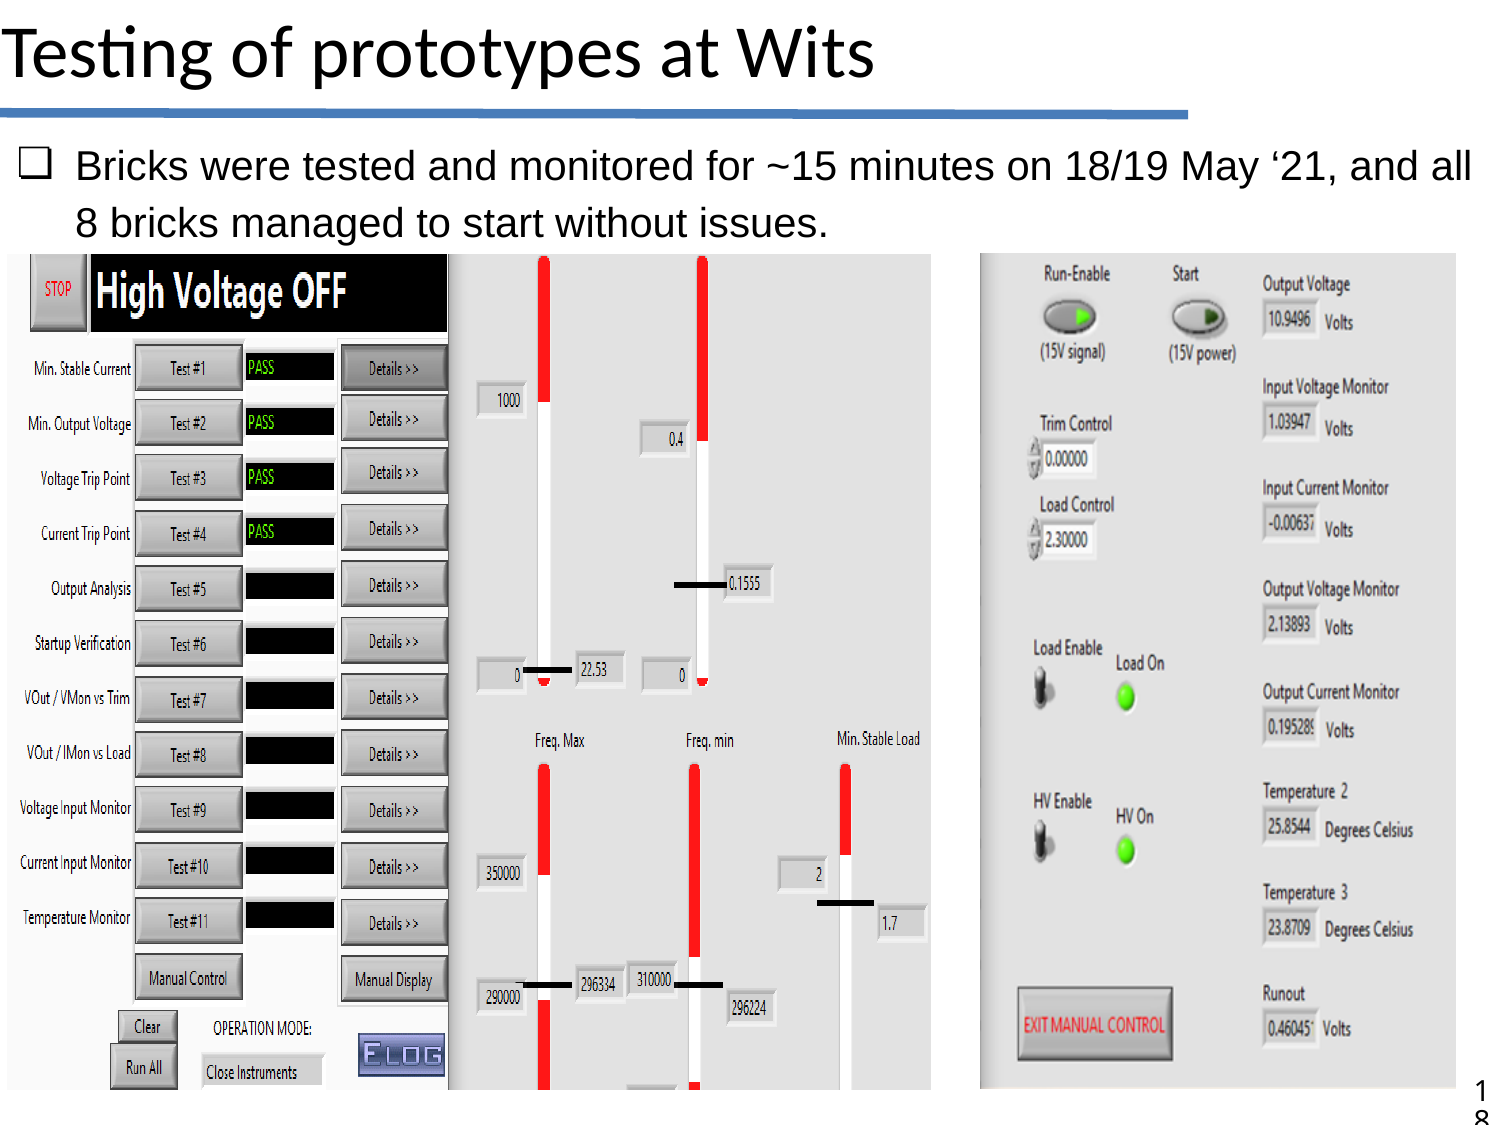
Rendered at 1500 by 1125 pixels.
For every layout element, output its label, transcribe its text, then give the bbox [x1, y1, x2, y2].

picture [980, 252, 1457, 1090]
text_box Bricks were tested and monitored for ~15 minutes on 18/19 May ‘21, and all 8 bricks managed to start without issues. [0, 129, 1500, 247]
text_box Testing of prototypes at Wits [0, 0, 1178, 93]
picture [6, 253, 932, 1091]
text_box ‹#› [1469, 1067, 1500, 1125]
